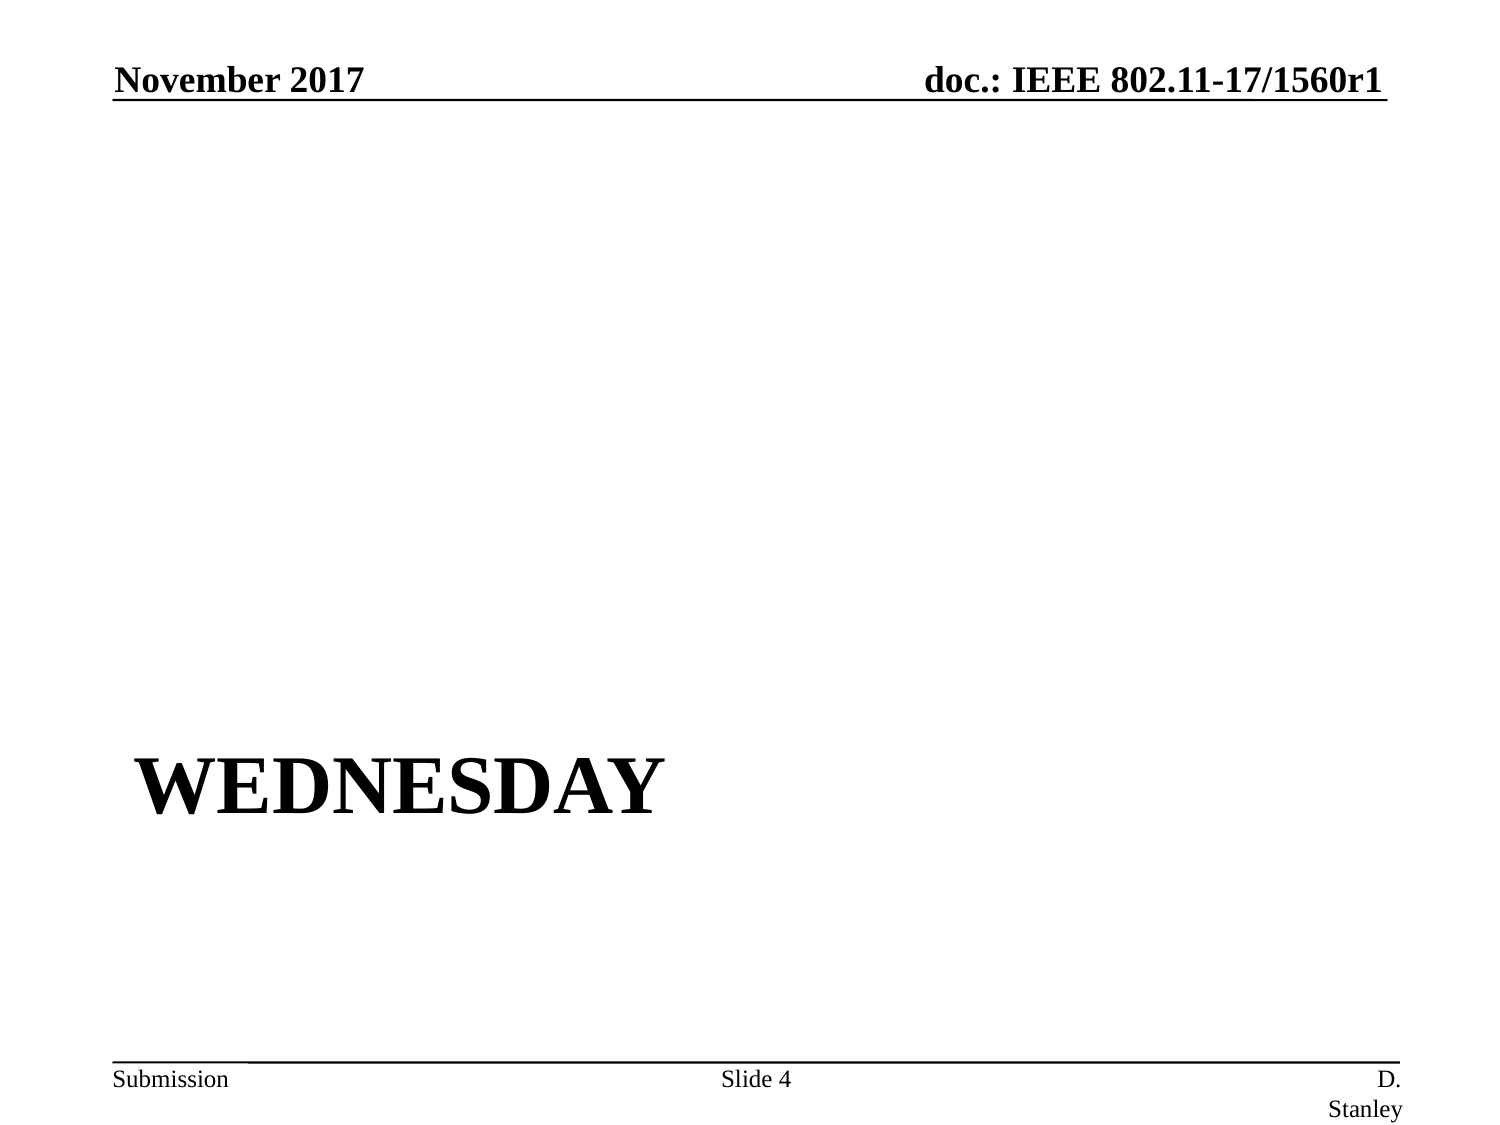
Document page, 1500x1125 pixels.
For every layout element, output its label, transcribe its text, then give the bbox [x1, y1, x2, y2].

footer D. Stanley, HP Enterprise [1324, 1061, 1402, 1093]
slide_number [114, 54, 374, 101]
slide_number Slide 4 [712, 1061, 800, 1093]
title Wednesday [118, 722, 1394, 947]
